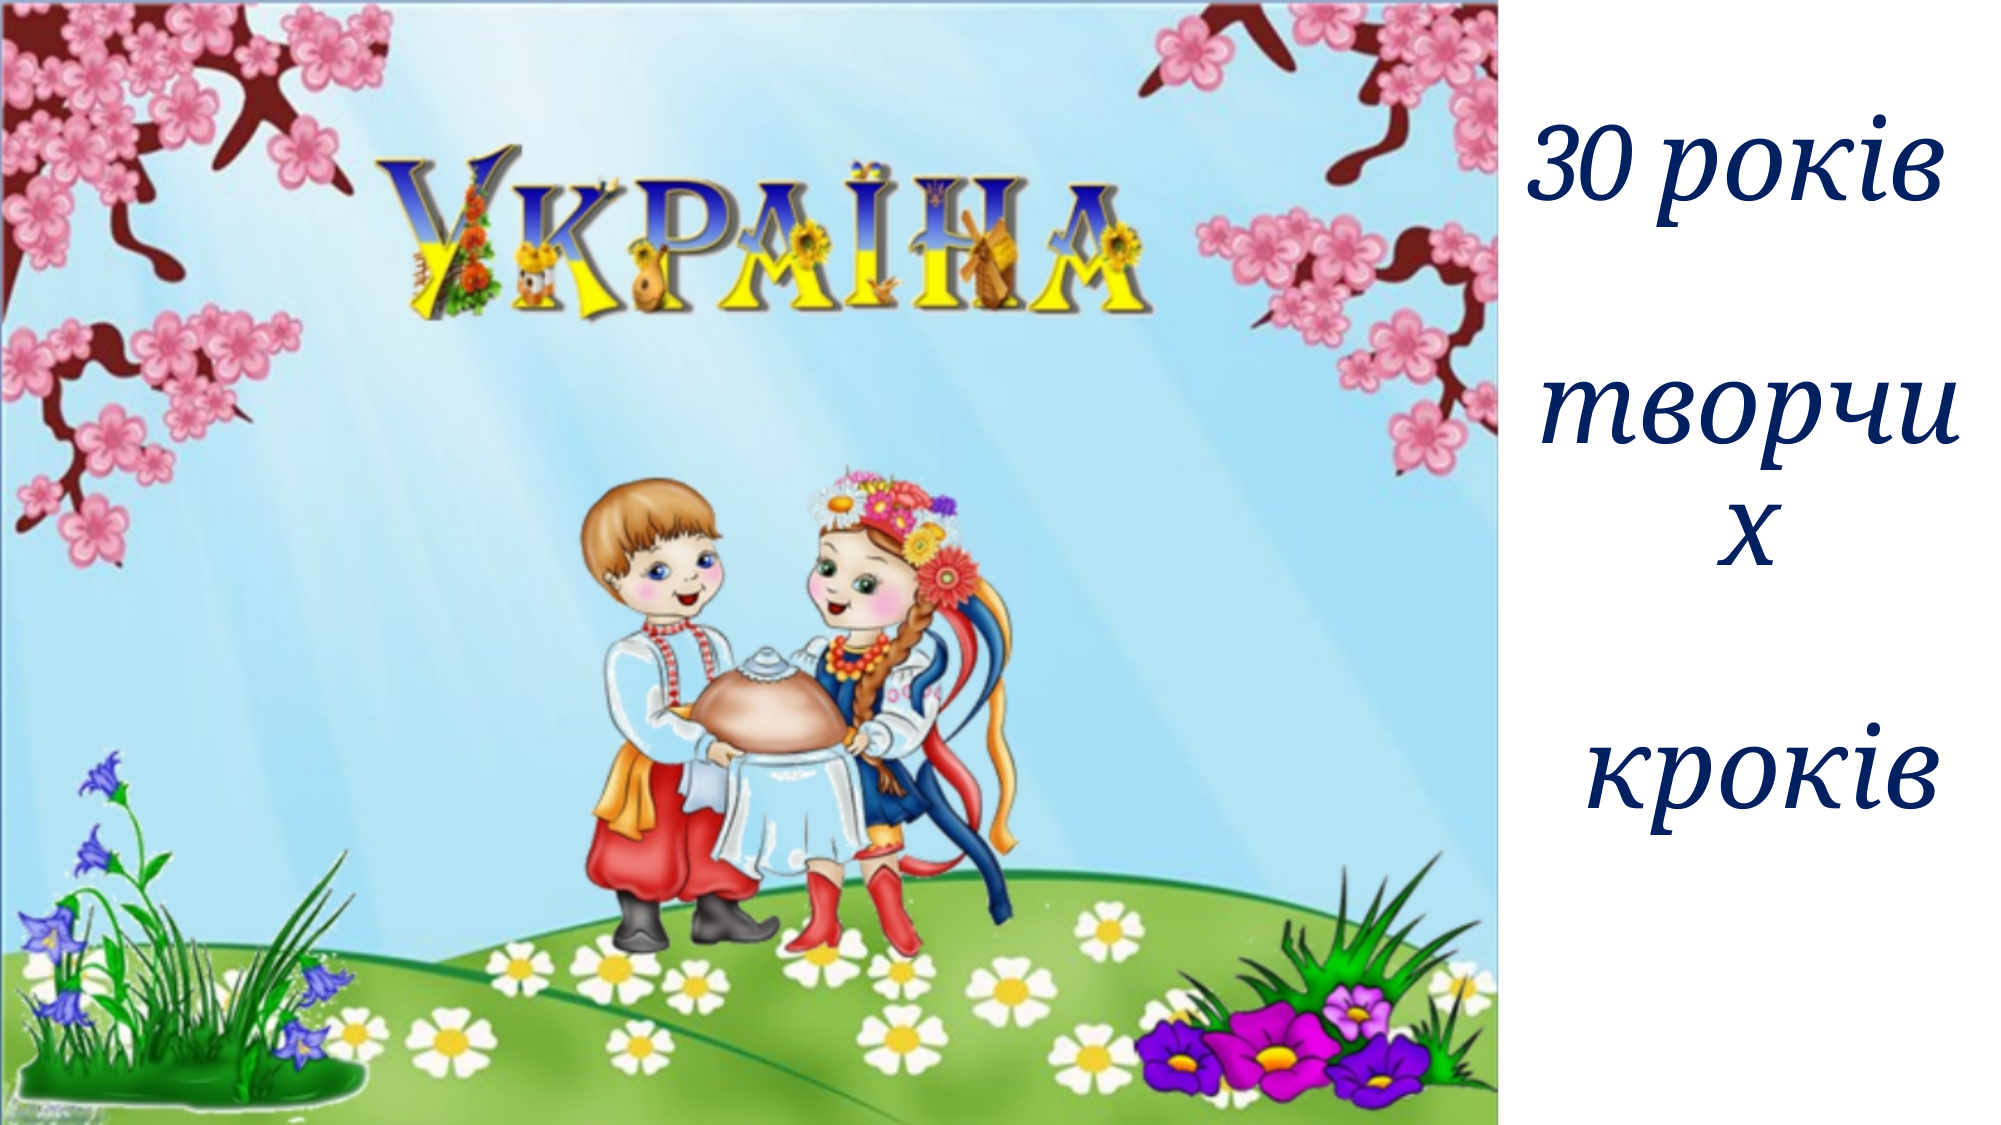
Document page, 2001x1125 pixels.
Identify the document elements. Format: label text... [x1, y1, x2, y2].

picture [0, 0, 1500, 1125]
title 30 років творчих кроків [1500, 0, 2000, 1125]
